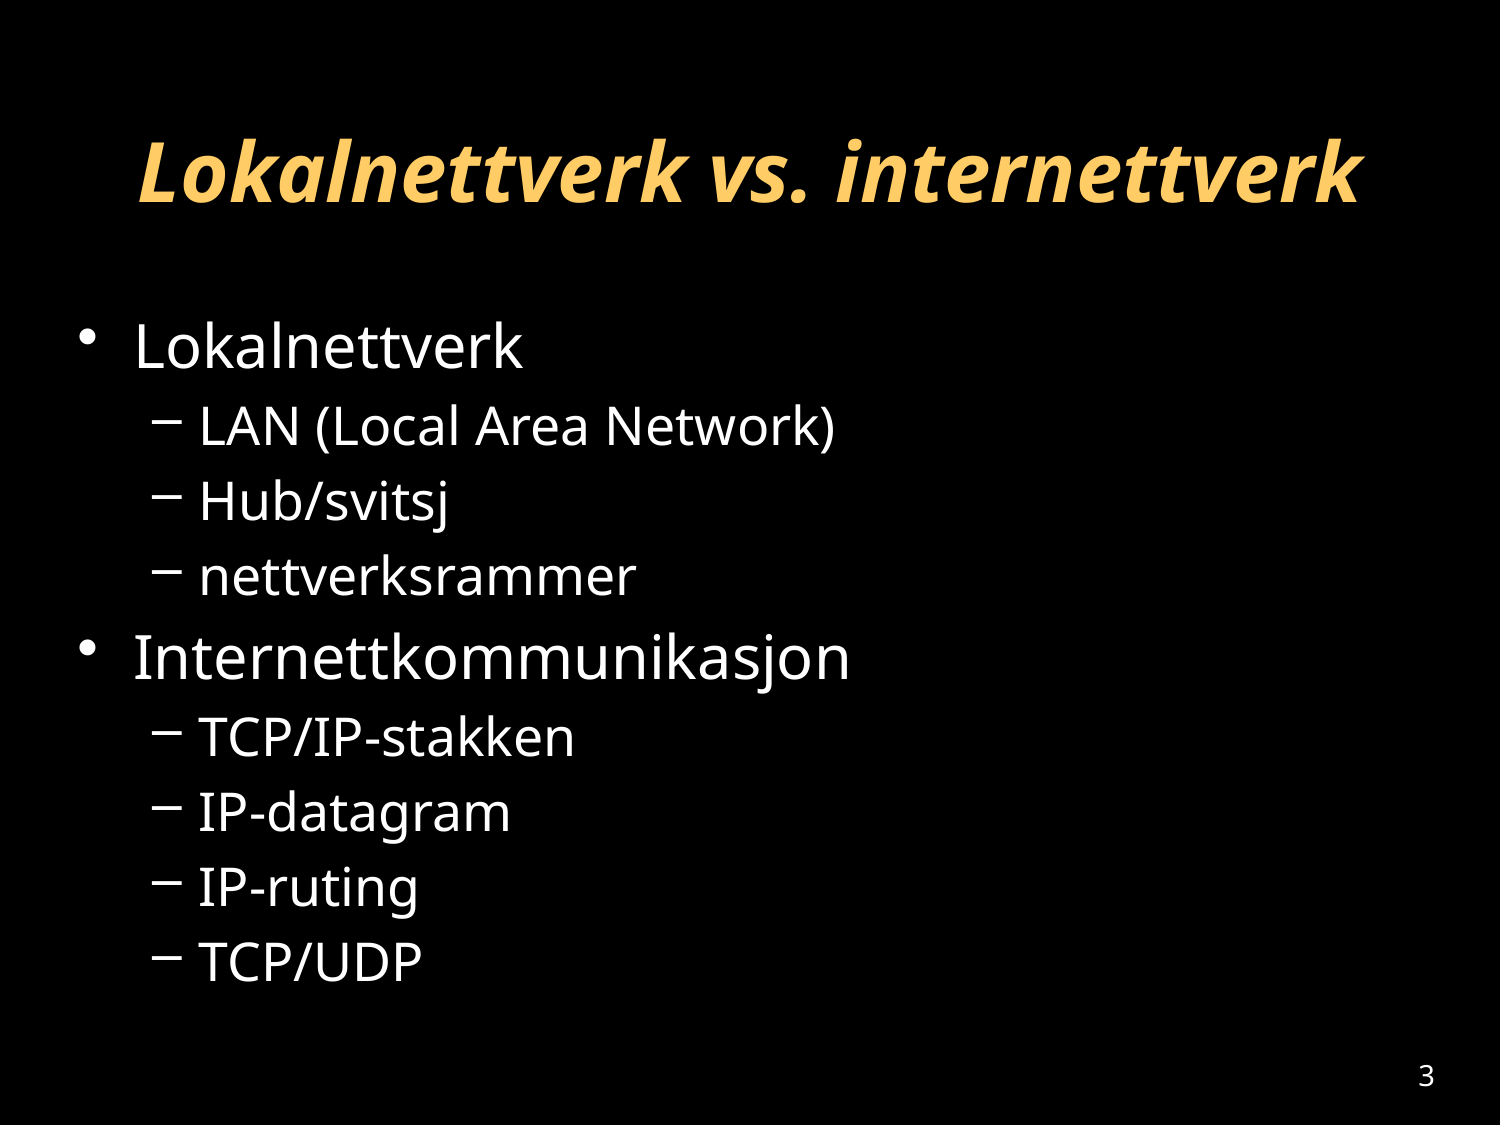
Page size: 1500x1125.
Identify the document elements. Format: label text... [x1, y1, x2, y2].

list Lokalnettverk LAN (Local Area Network) Hub/svitsj nettverksrammer Internettkommunikasjon TCP/IP-stakken IP-datagram IP-ruting TCP/UDP [62, 299, 1438, 1001]
title Lokalnettverk vs. internettverk [62, 74, 1438, 263]
slide_number 3 [1137, 1049, 1451, 1101]
